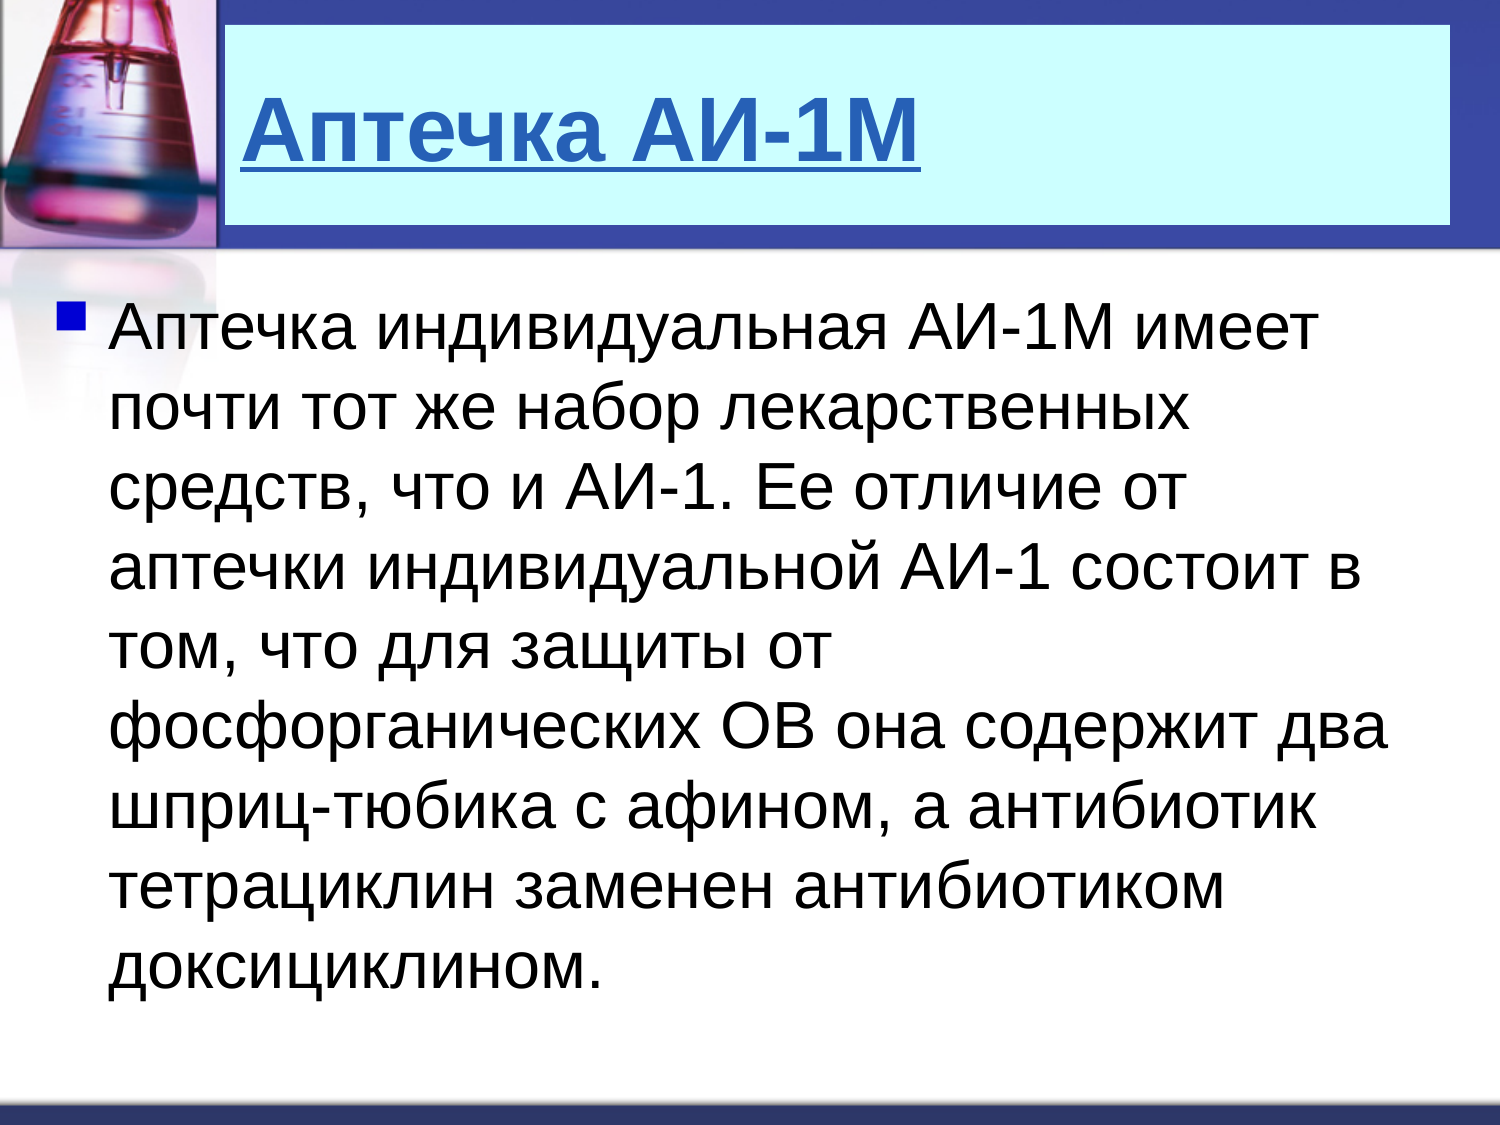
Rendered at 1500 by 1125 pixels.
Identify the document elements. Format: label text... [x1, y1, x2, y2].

list Аптечка индивидуальная АИ-1М имеет почти тот же набор лекарственных средств, что и АИ-1. Ее отличие от аптечки индивидуальной АИ-1 состоит в том, что для защиты от фосфорганических ОВ она содержит два шприц-тюбика с афином, а антибиотик тетрациклин заменен антибиотиком доксициклином. [37, 275, 1450, 1075]
picture [0, 0, 1500, 1125]
title Аптечка АИ-1М [225, 24, 1450, 225]
